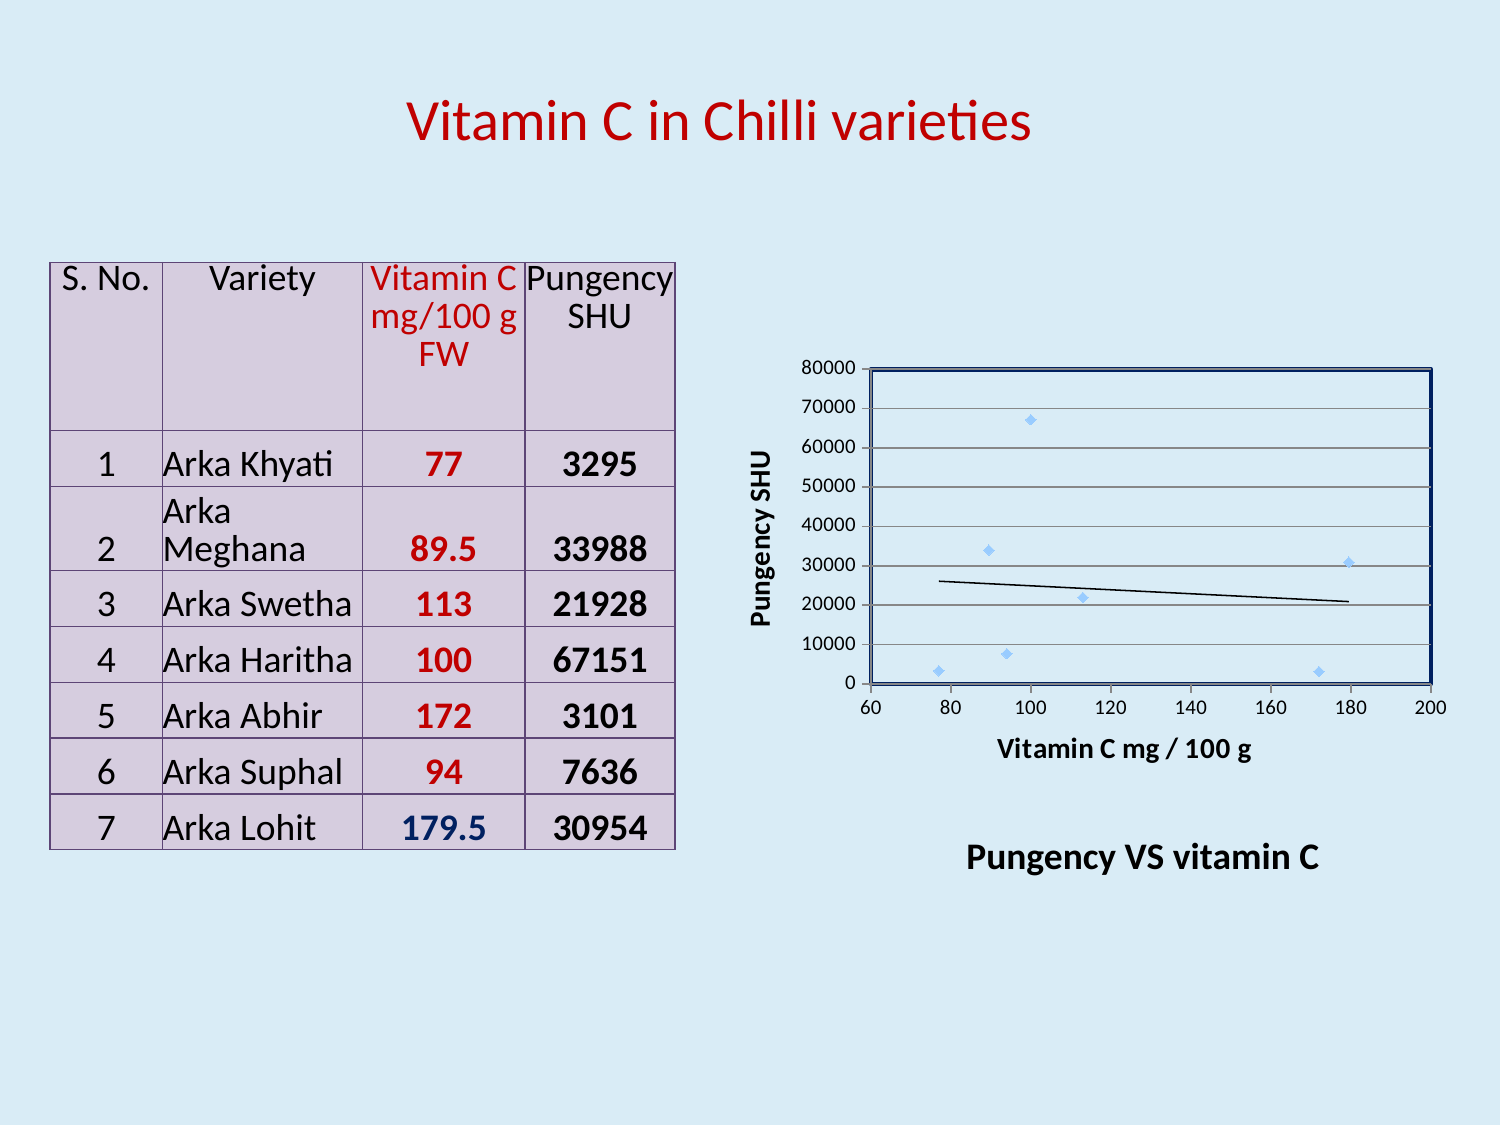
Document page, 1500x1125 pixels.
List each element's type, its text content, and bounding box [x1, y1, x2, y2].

table_cell 5 [51, 683, 162, 737]
table_cell Arka Abhir [163, 683, 362, 737]
table_cell 179.5 [363, 795, 524, 849]
table_cell 6 [51, 739, 162, 793]
table_cell Arka Haritha [163, 627, 362, 682]
table_cell 3295 [526, 431, 674, 486]
table_header Pungency SHU [526, 263, 674, 430]
table_cell Arka Suphal [163, 739, 362, 793]
table_cell 3 [51, 571, 162, 626]
text_box Vitamin C in Chilli varieties [391, 75, 1047, 160]
table_cell 67151 [526, 627, 674, 682]
table_cell 3101 [526, 683, 674, 737]
table_cell 4 [51, 627, 162, 682]
table_cell 113 [363, 571, 524, 626]
table_cell 33988 [526, 487, 674, 570]
table_header Variety [163, 263, 362, 430]
table_cell 2 [51, 487, 162, 570]
table_header Vitamin C mg/100 g FW [363, 263, 524, 430]
table_header S. No. [51, 263, 162, 430]
table_cell 7636 [526, 739, 674, 793]
table_cell Arka Lohit [163, 795, 362, 849]
text_box Pungency VS vitamin C [951, 824, 1335, 885]
table_cell 77 [363, 431, 524, 486]
table_cell Arka Khyati [163, 431, 362, 486]
table_cell 100 [363, 627, 524, 682]
table_cell 172 [363, 683, 524, 737]
table_cell 21928 [526, 571, 674, 626]
table_cell 30954 [526, 795, 674, 849]
table_cell 1 [51, 431, 162, 486]
table_cell Arka Meghana [163, 487, 362, 570]
table_cell 94 [363, 739, 524, 793]
table_cell 7 [51, 795, 162, 849]
chart [712, 349, 1463, 801]
table_cell 89.5 [363, 487, 524, 570]
table_cell Arka Swetha [163, 571, 362, 626]
